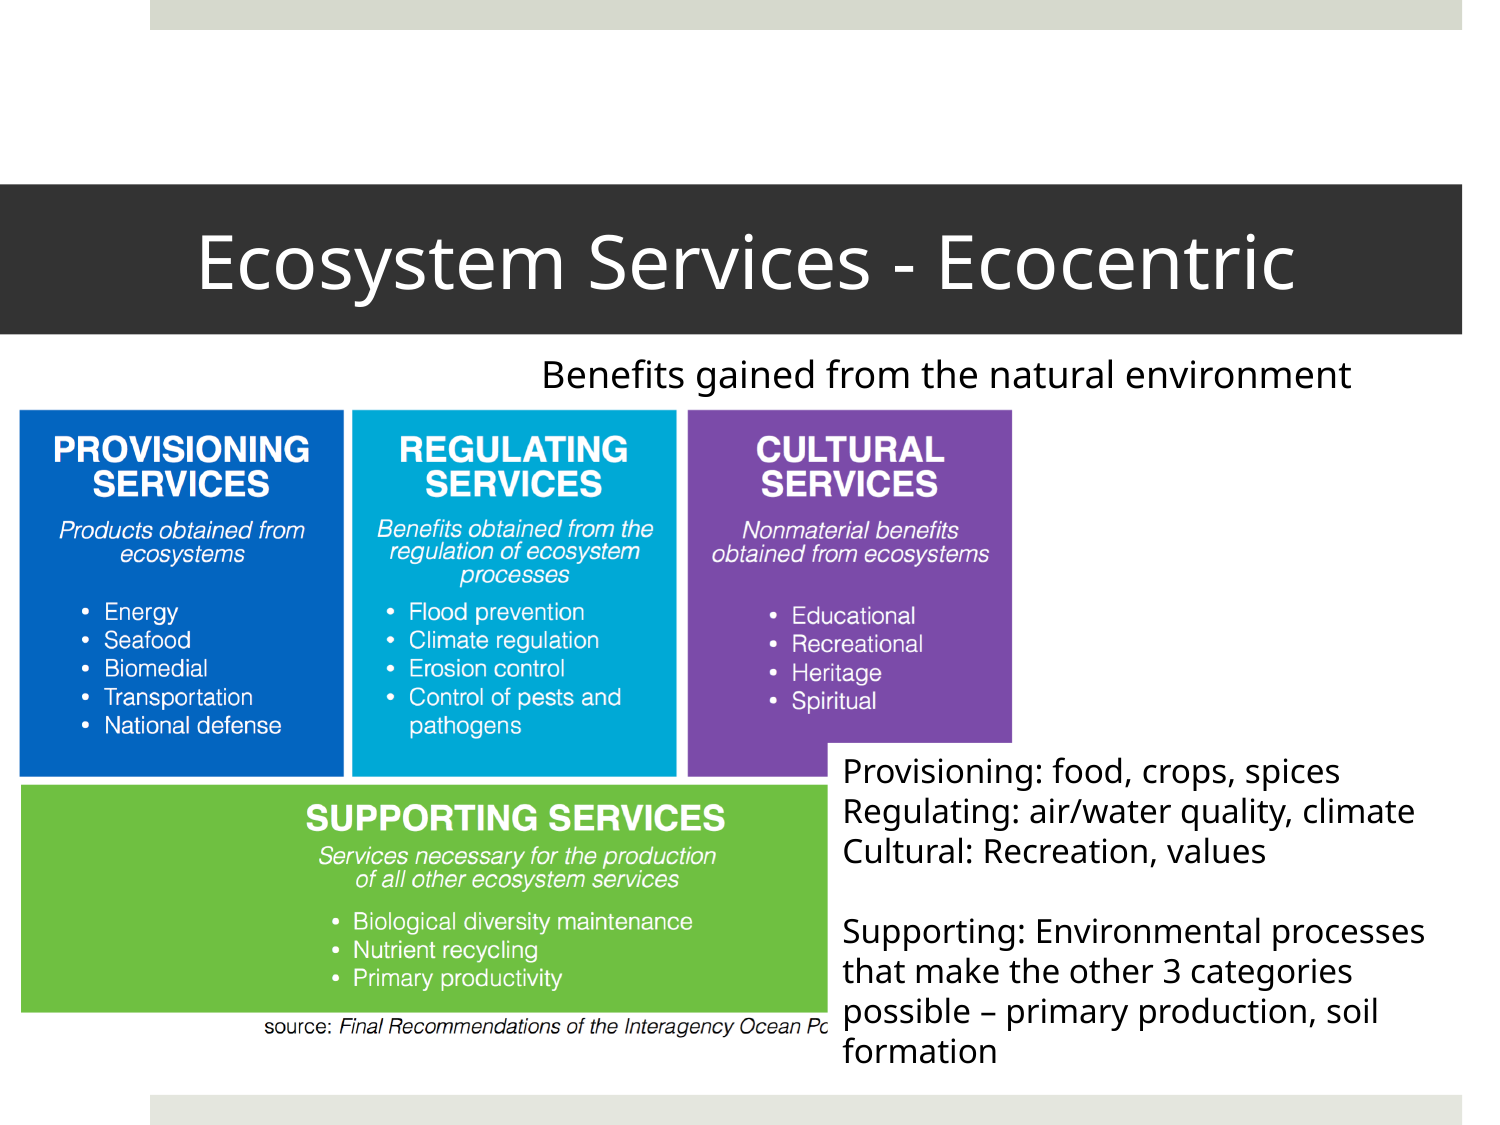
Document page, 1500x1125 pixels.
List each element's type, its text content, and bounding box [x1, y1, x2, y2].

picture [16, 403, 1016, 1045]
text_box Provisioning: food, crops, spices Regulating: air/water quality, climate Cultural: Recreation, values Supporting: Environmental processes that make the other 3 categories possible – primary production, soil formation [827, 742, 1485, 1078]
text_box Benefits gained from the natural environment [526, 343, 1368, 404]
title Ecosystem Services - Ecocentric [0, 184, 1463, 335]
